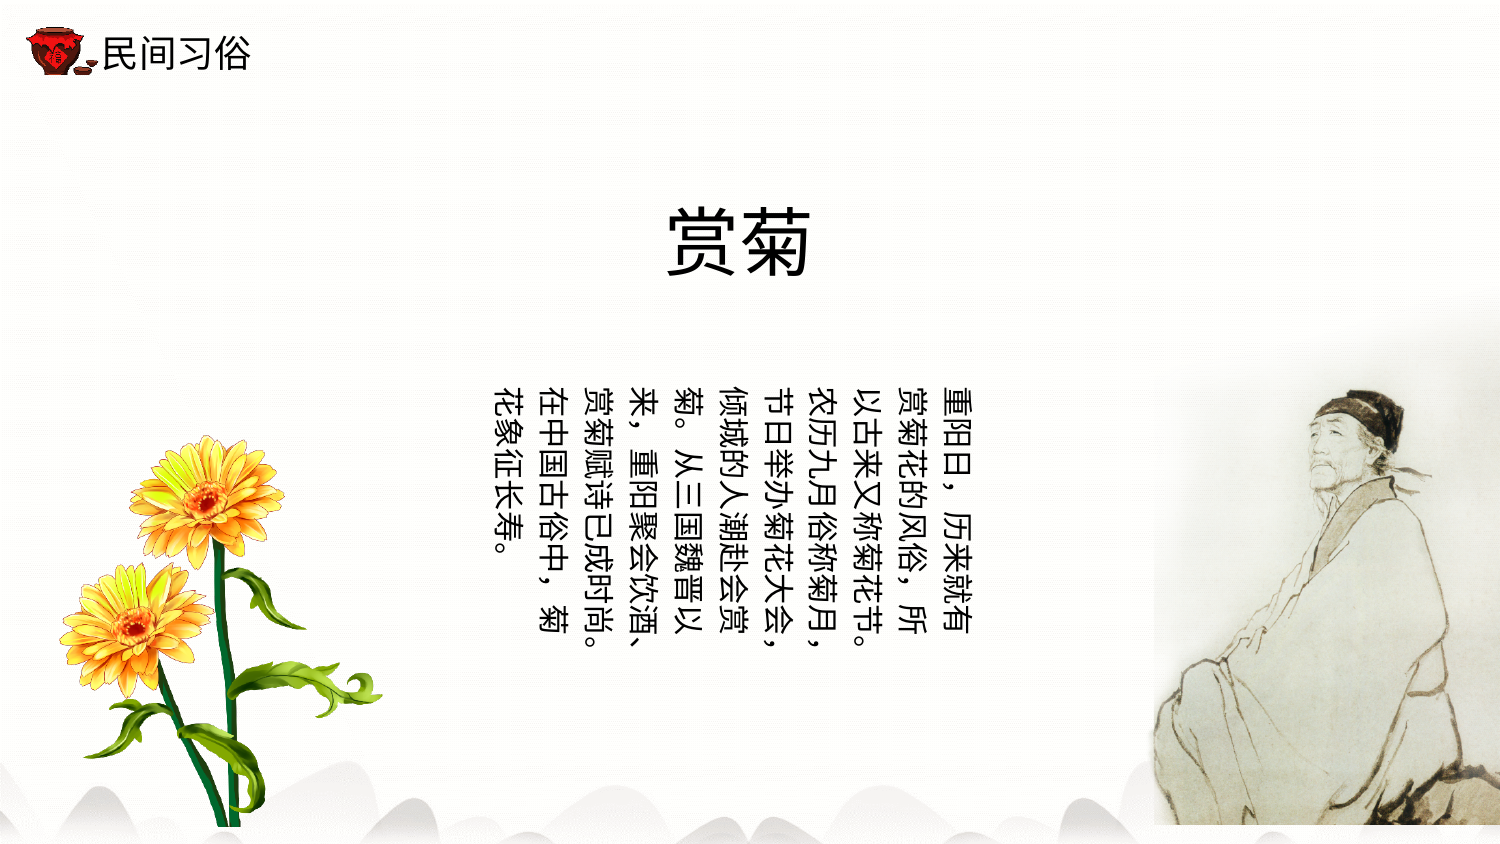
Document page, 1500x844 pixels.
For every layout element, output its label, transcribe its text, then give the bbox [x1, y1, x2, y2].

text_box 重阳日，历来就有赏菊花的风俗，所以古来又称菊花节。农历九月俗称菊月，节日举办菊花大会，倾城的人潮赴会赏菊。从三国魏晋以来，重阳聚会饮酒、赏菊赋诗已成时尚。在中国古俗中，菊花象征长寿。 [462, 371, 993, 656]
text_box 赏菊 [649, 188, 938, 294]
picture [0, 0, 1500, 844]
